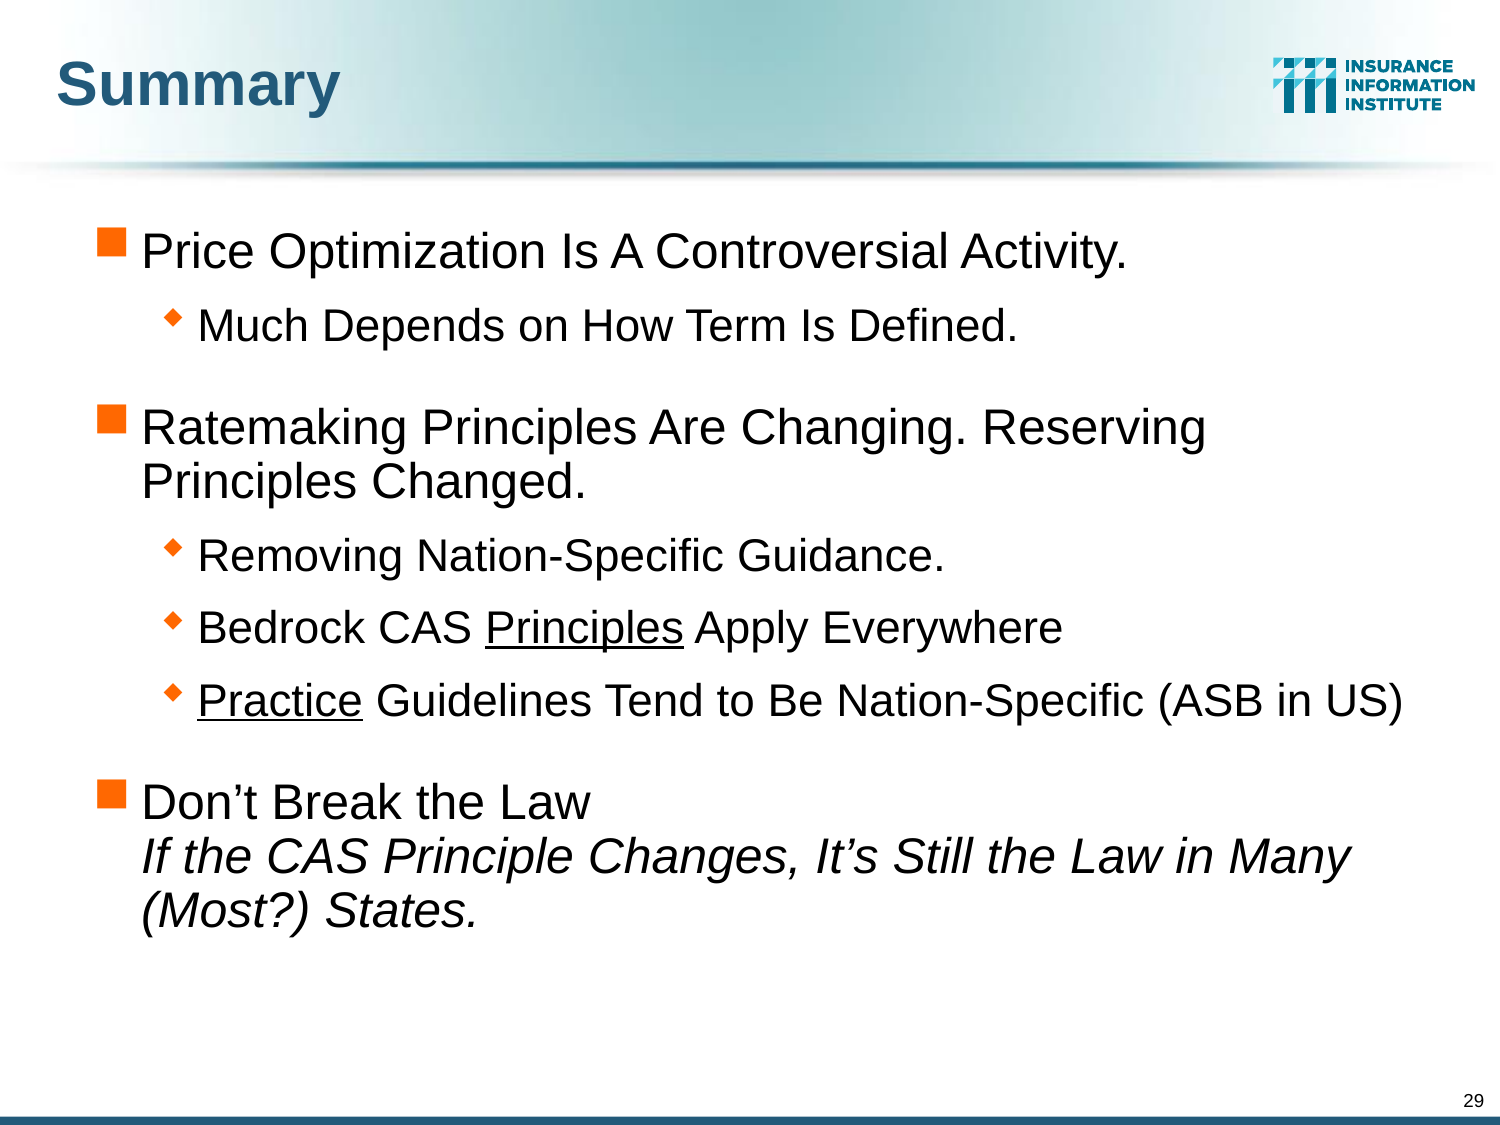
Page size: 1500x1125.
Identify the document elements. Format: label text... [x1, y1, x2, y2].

picture [0, 0, 1500, 189]
title Summary [48, 14, 1264, 157]
slide_number 29 [1410, 1091, 1485, 1112]
list Price Optimization Is A Controversial Activity. Much Depends on How Term Is Defined. Ratemaking Principles Are Changing. Reserving Principles Changed. Removing Nation-Specific Guidance. Bedrock CAS Principles Apply Everywhere Practice Guidelines Tend to Be Nation-Specific (ASB in US) Don’t Break the Law If the CAS Principle Changes, It’s Still the Law in Many (Most?) States. [85, 217, 1424, 981]
